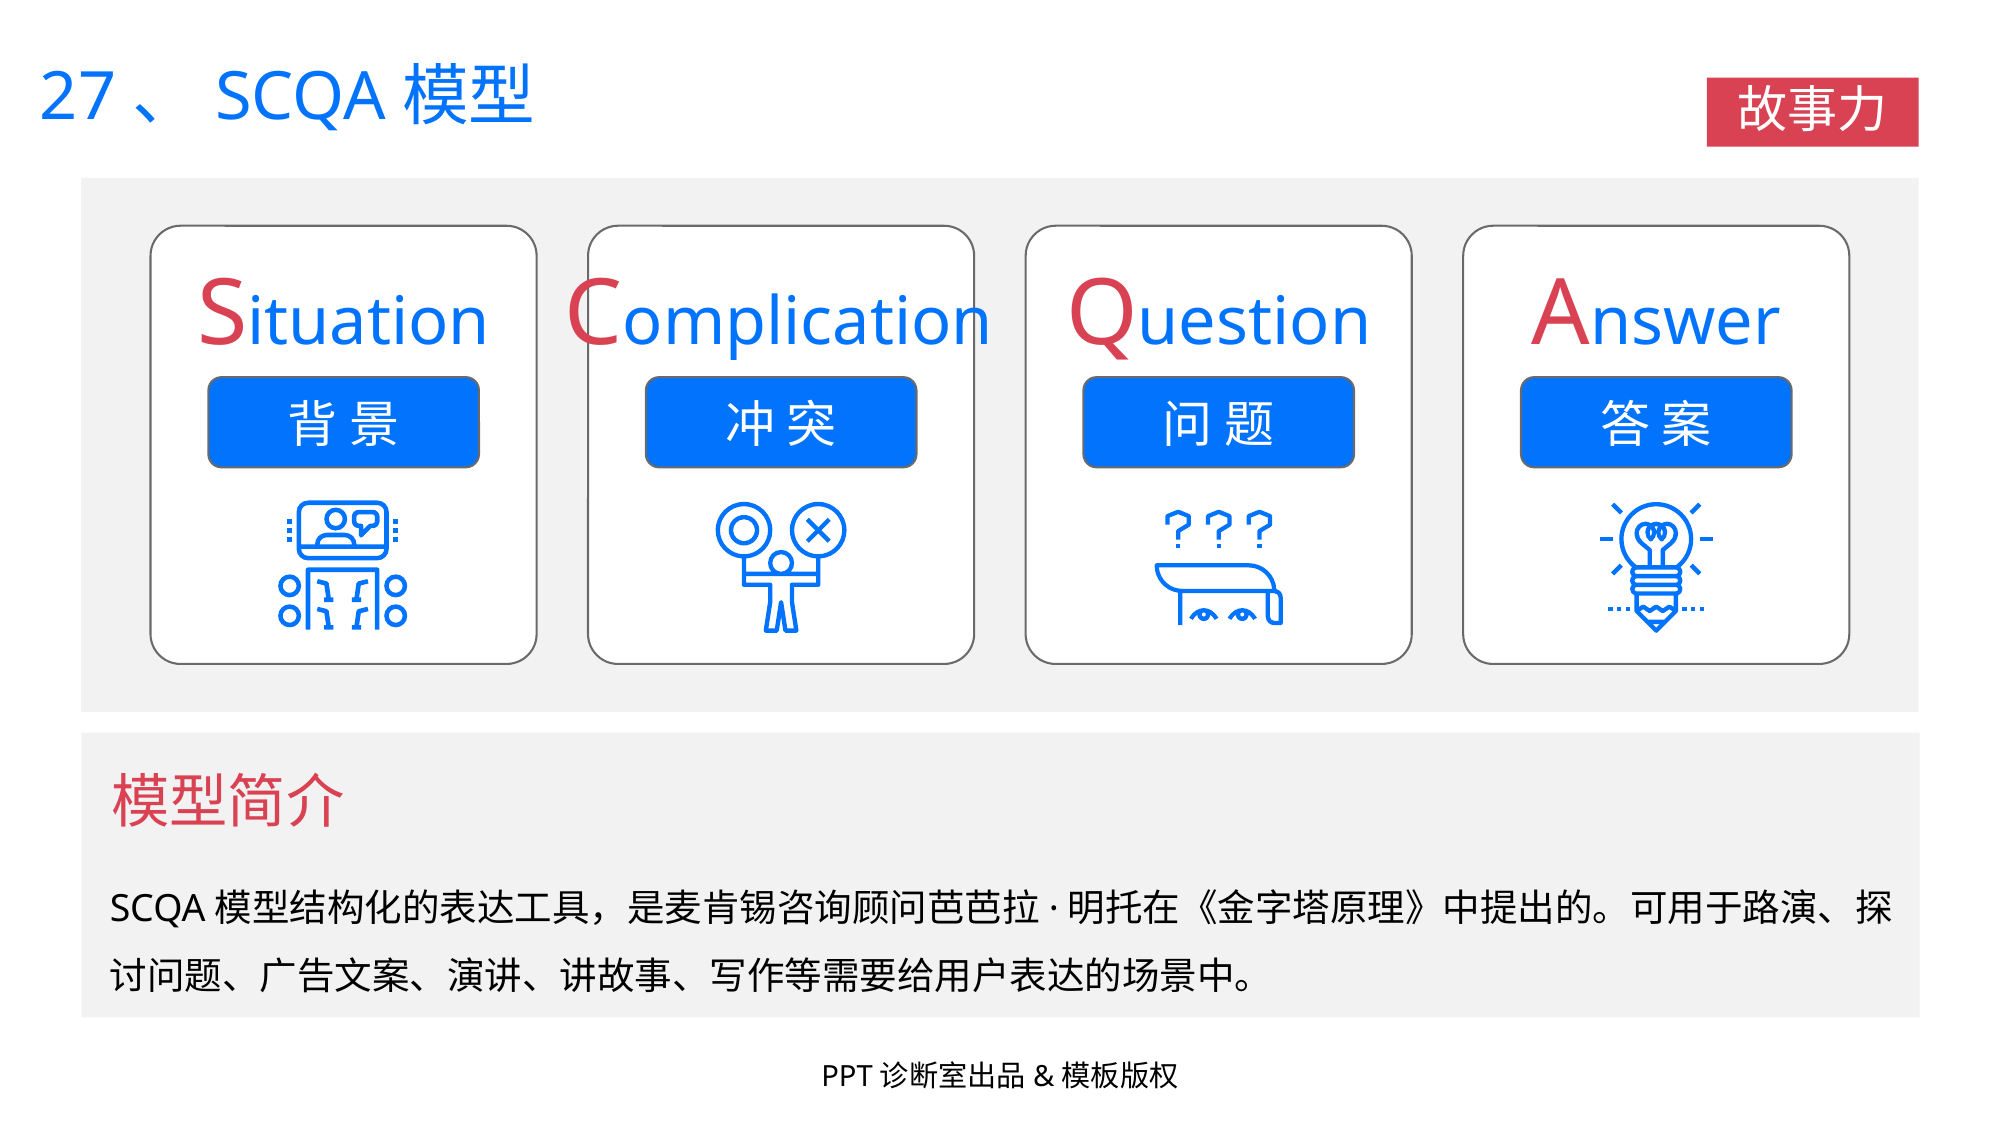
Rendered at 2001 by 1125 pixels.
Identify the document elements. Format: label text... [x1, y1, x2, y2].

text_box [80, 177, 1920, 713]
text_box [80, 732, 1921, 1018]
text_box 模型简介 [96, 757, 360, 842]
text_box 27、SCQA模型 [25, 45, 551, 141]
text_box PPT诊断室出品&模板版权 [787, 1032, 1213, 1101]
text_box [150, 225, 1850, 664]
text_box 故事力 [1722, 70, 1903, 146]
text_box [1706, 77, 1920, 148]
text_box SCQA模型结构化的表达工具，是麦肯锡咨询顾问芭芭拉·明托在《金字塔原理》中提出的。可用于路演、探讨问题、广告文案、演讲、讲故事、写作等需要给用户表达的场景中。 [95, 854, 1920, 1005]
